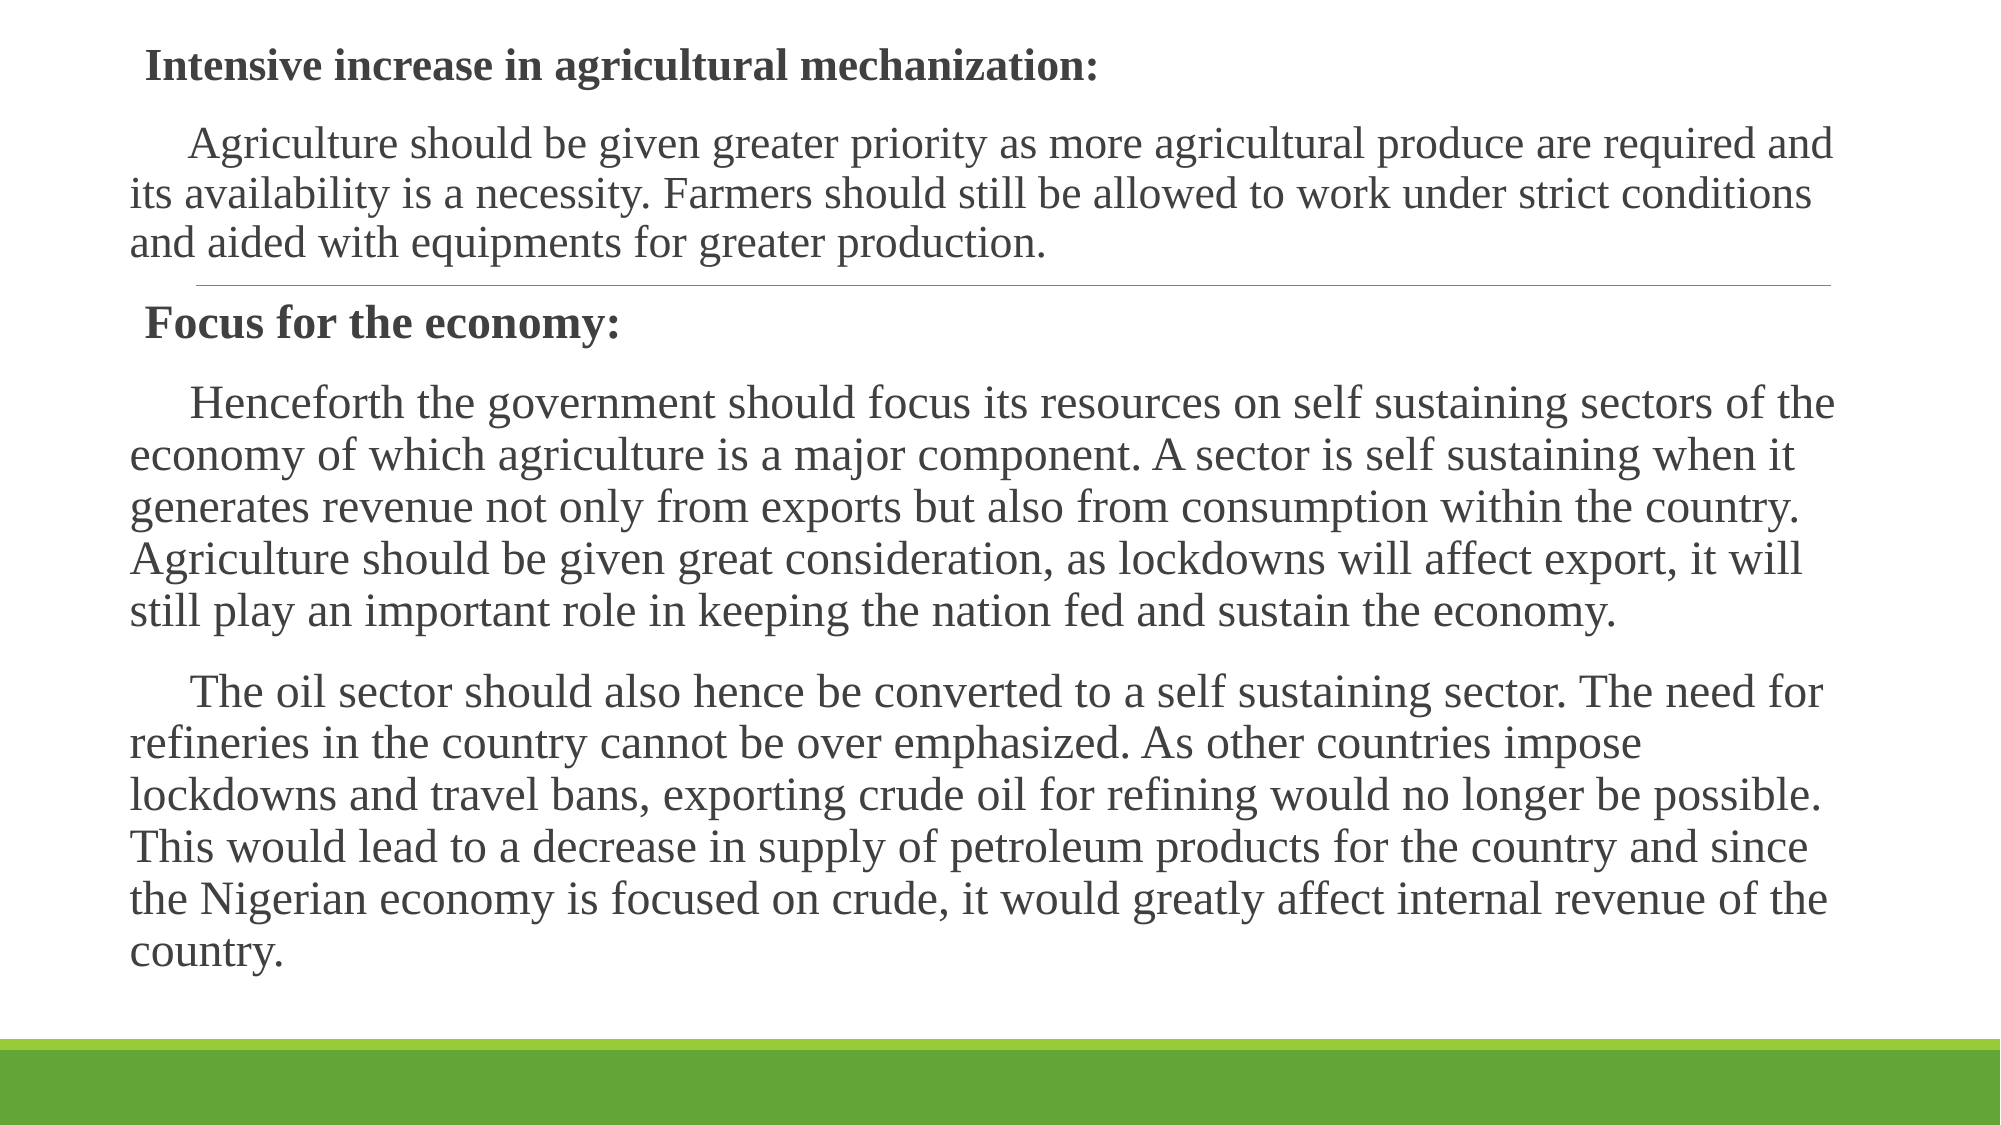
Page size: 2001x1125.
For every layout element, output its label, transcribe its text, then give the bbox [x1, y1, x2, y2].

list Intensive increase in agricultural mechanization: Agriculture should be given greater priority as more agricultural produce are required and its availability is a necessity. Farmers should still be allowed to work under strict conditions and aided with equipments for greater production. Focus for the economy: Henceforth the government should focus its resources on self sustaining sectors of the economy of which agriculture is a major component. A sector is self sustaining when it generates revenue not only from exports but also from consumption within the country. Agriculture should be given great consideration, as lockdowns will affect export, it will still play an important role in keeping the nation fed and sustain the economy. The oil sector should also hence be converted to a self sustaining sector. The need for refineries in the country cannot be over emphasized. As other countries impose lockdowns and travel bans, exporting crude oil for refining would no longer be possible. This would lead to a decrease in supply of petroleum products for the country and since the Nigerian economy is focused on crude, it would greatly affect internal revenue of the country. [129, 33, 1855, 1086]
